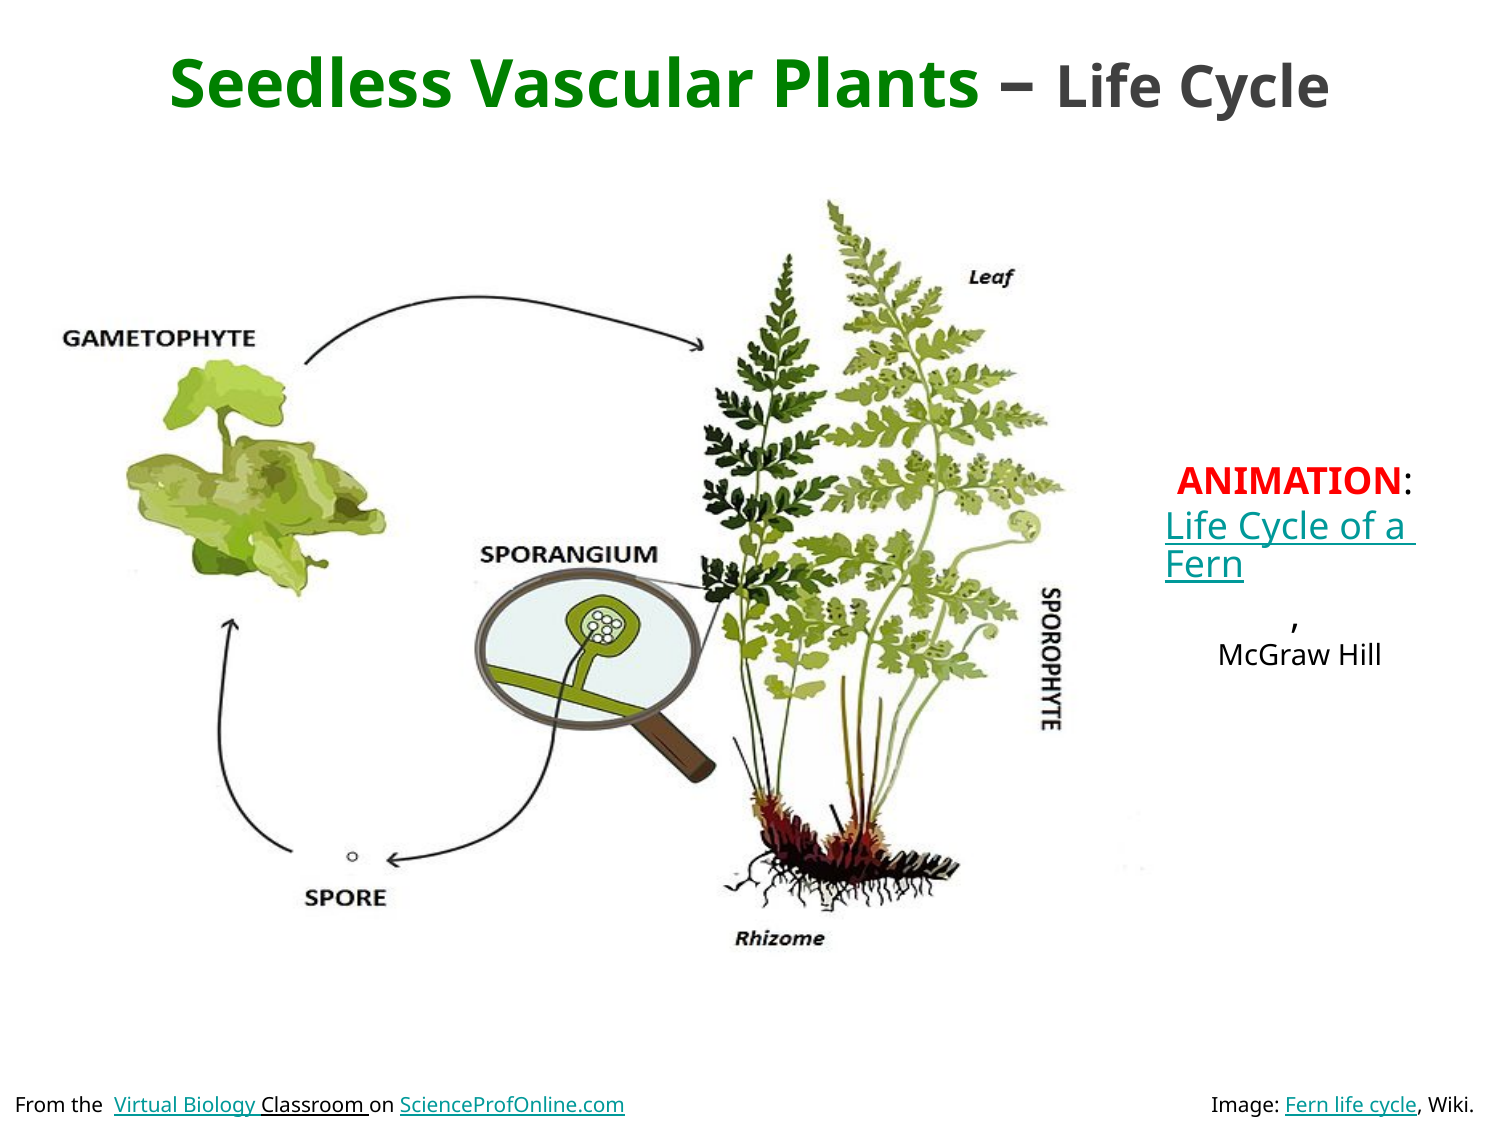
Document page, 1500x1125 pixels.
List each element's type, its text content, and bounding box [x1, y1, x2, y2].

text_box Image: Fern life cycle, Wiki. [1012, 1084, 1500, 1125]
picture [24, 187, 1201, 1007]
text_box From the Virtual Biology Classroom on ScienceProfOnline.com [0, 1084, 688, 1125]
title Seedless Vascular Plants – Life Cycle [75, 24, 1425, 130]
text_box ANIMATION: Life Cycle of a Fern, McGraw Hill [1204, 449, 1450, 676]
